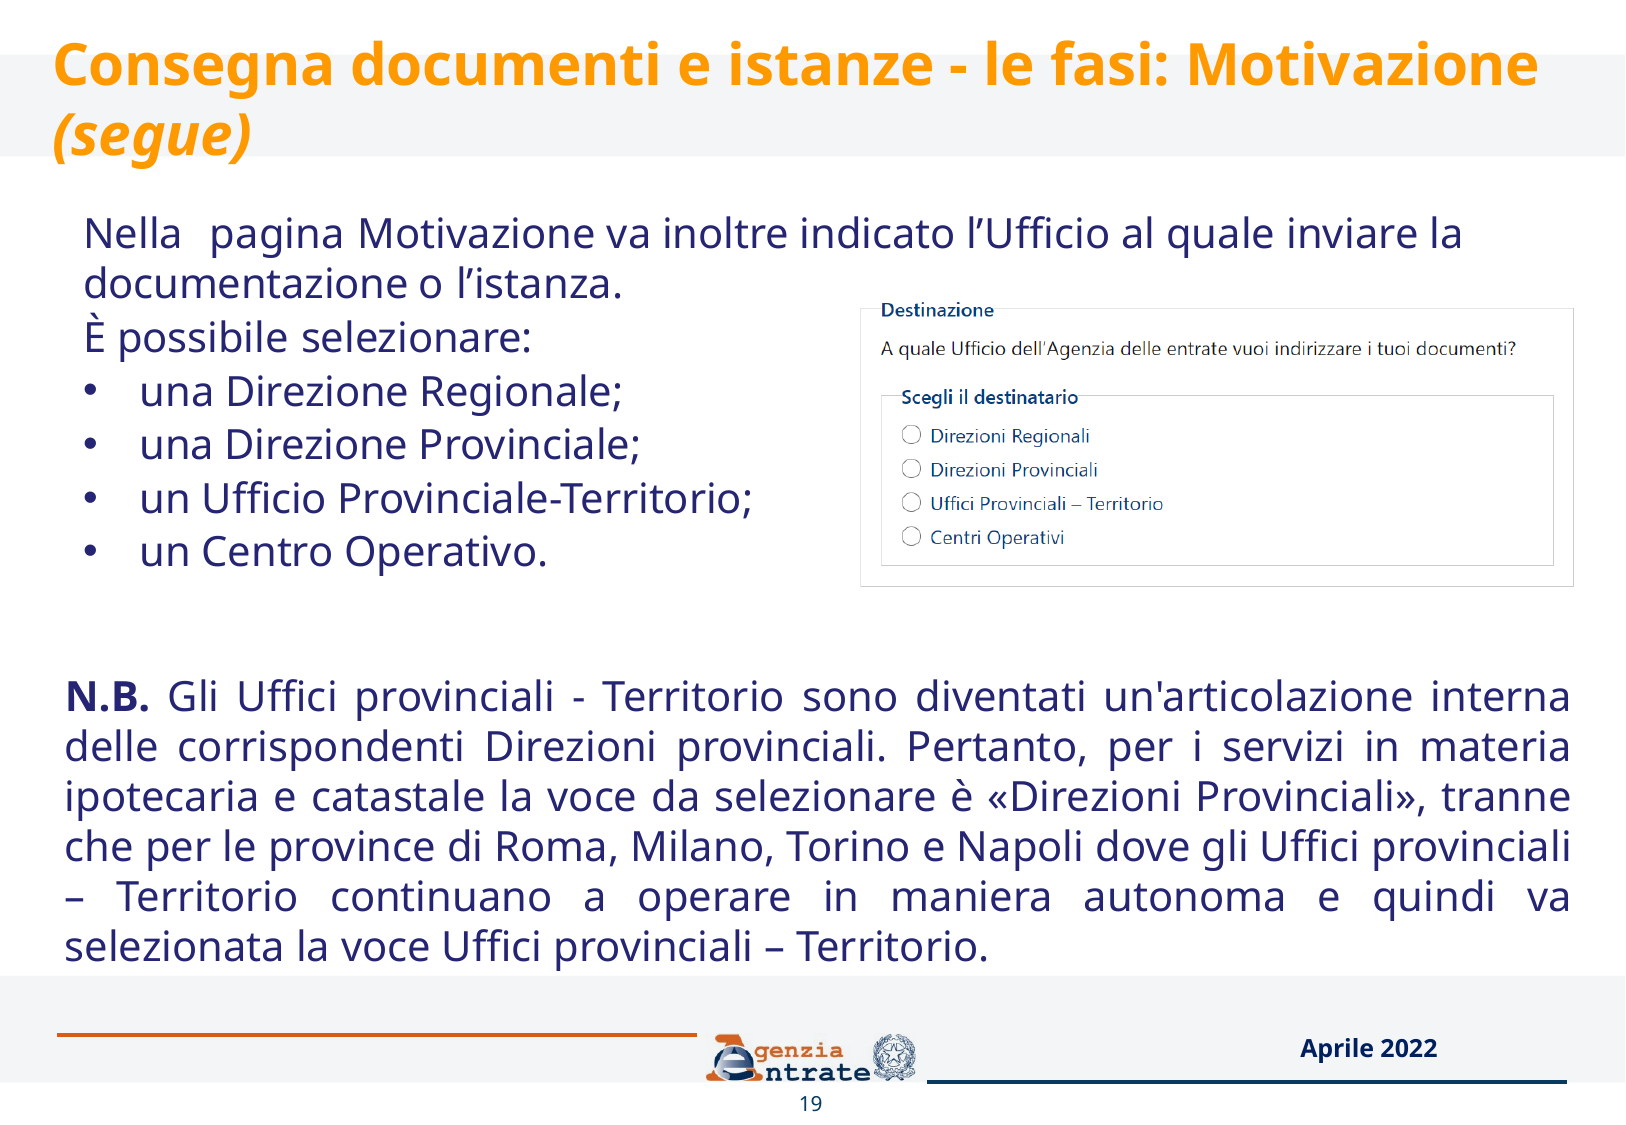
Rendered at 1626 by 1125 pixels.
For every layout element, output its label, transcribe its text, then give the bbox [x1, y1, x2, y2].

text_box N.B. Gli Uffici provinciali - Territorio sono diventati un'articolazione interna delle corrispondenti Direzioni provinciali. Pertanto, per i servizi in materia ipotecaria e catastale la voce da selezionare è «Direzioni Provinciali», tranne che per le province di Roma, Milano, Torino e Napoli dove gli Uffici provinciali – Territorio continuano a operare in maniera autonoma e quindi va selezionata la voce Uffici provinciali – Territorio. [50, 662, 1588, 978]
slide_number Aprile 2022 [1298, 1030, 1530, 1125]
picture [848, 287, 1588, 598]
title Consegna documenti e istanze - le fasi: Motivazione (segue) [50, 24, 1613, 215]
slide_number 19 [792, 1087, 833, 1125]
picture [705, 1033, 916, 1081]
text_box Nella pagina Motivazione va inoltre indicato l’Ufficio al quale inviare la documentazione o l’istanza. È possibile selezionare: una Direzione Regionale; una Direzione Provinciale; un Ufficio Provinciale-Territorio; un Centro Operativo. [81, 215, 1556, 576]
